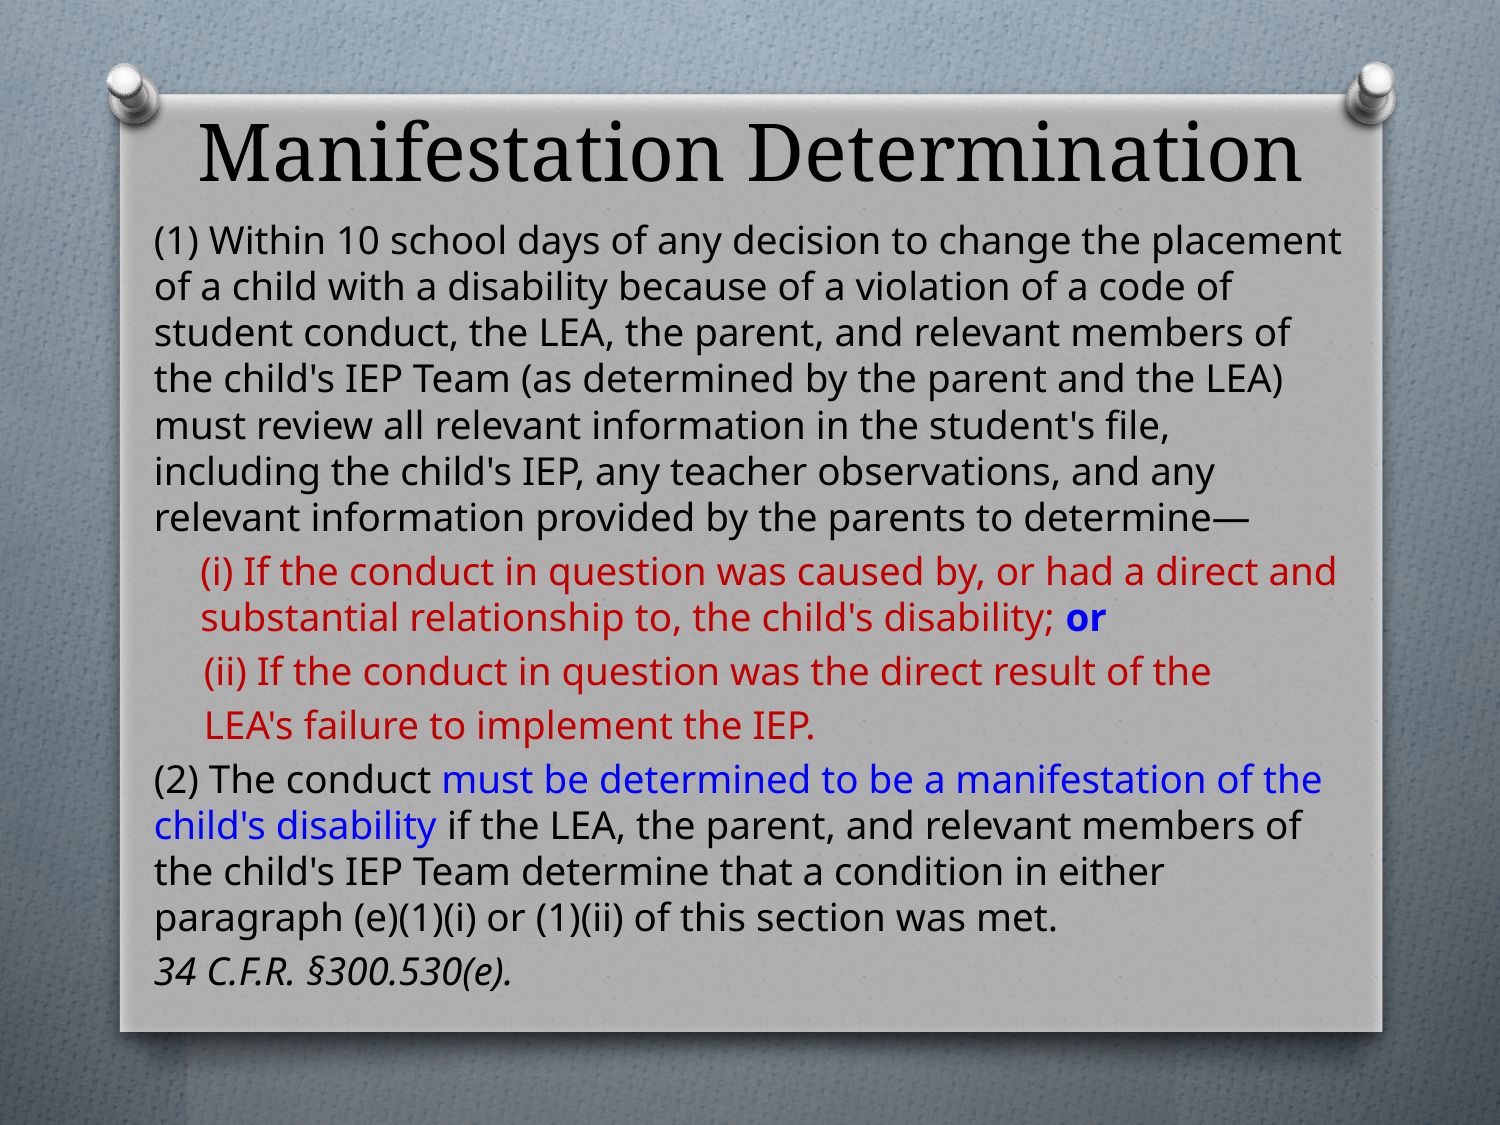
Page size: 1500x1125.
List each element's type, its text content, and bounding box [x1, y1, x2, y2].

picture [1317, 35, 1439, 156]
title Manifestation Determination [179, 91, 1323, 208]
picture [75, 29, 198, 153]
list (1) Within 10 school days of any decision to change the placement of a child with a disability because of a violation of a code of student conduct, the LEA, the parent, and relevant members of the child's IEP Team (as determined by the parent and the LEA) must review all relevant information in the student's file, including the child's IEP, any teacher observations, and any relevant information provided by the parents to determine— (i) If the conduct in question was caused by, or had a direct and substantial relationship to, the child's disability; or (ii) If the conduct in question was the direct result of the LEA's failure to implement the IEP. (2) The conduct must be determined to be a manifestation of the child's disability if the LEA, the parent, and relevant members of the child's IEP Team determine that a condition in either paragraph (e)(1)(i) or (1)(ii) of this section was met. 34 C.F.R. §300.530(e). [138, 208, 1361, 1051]
